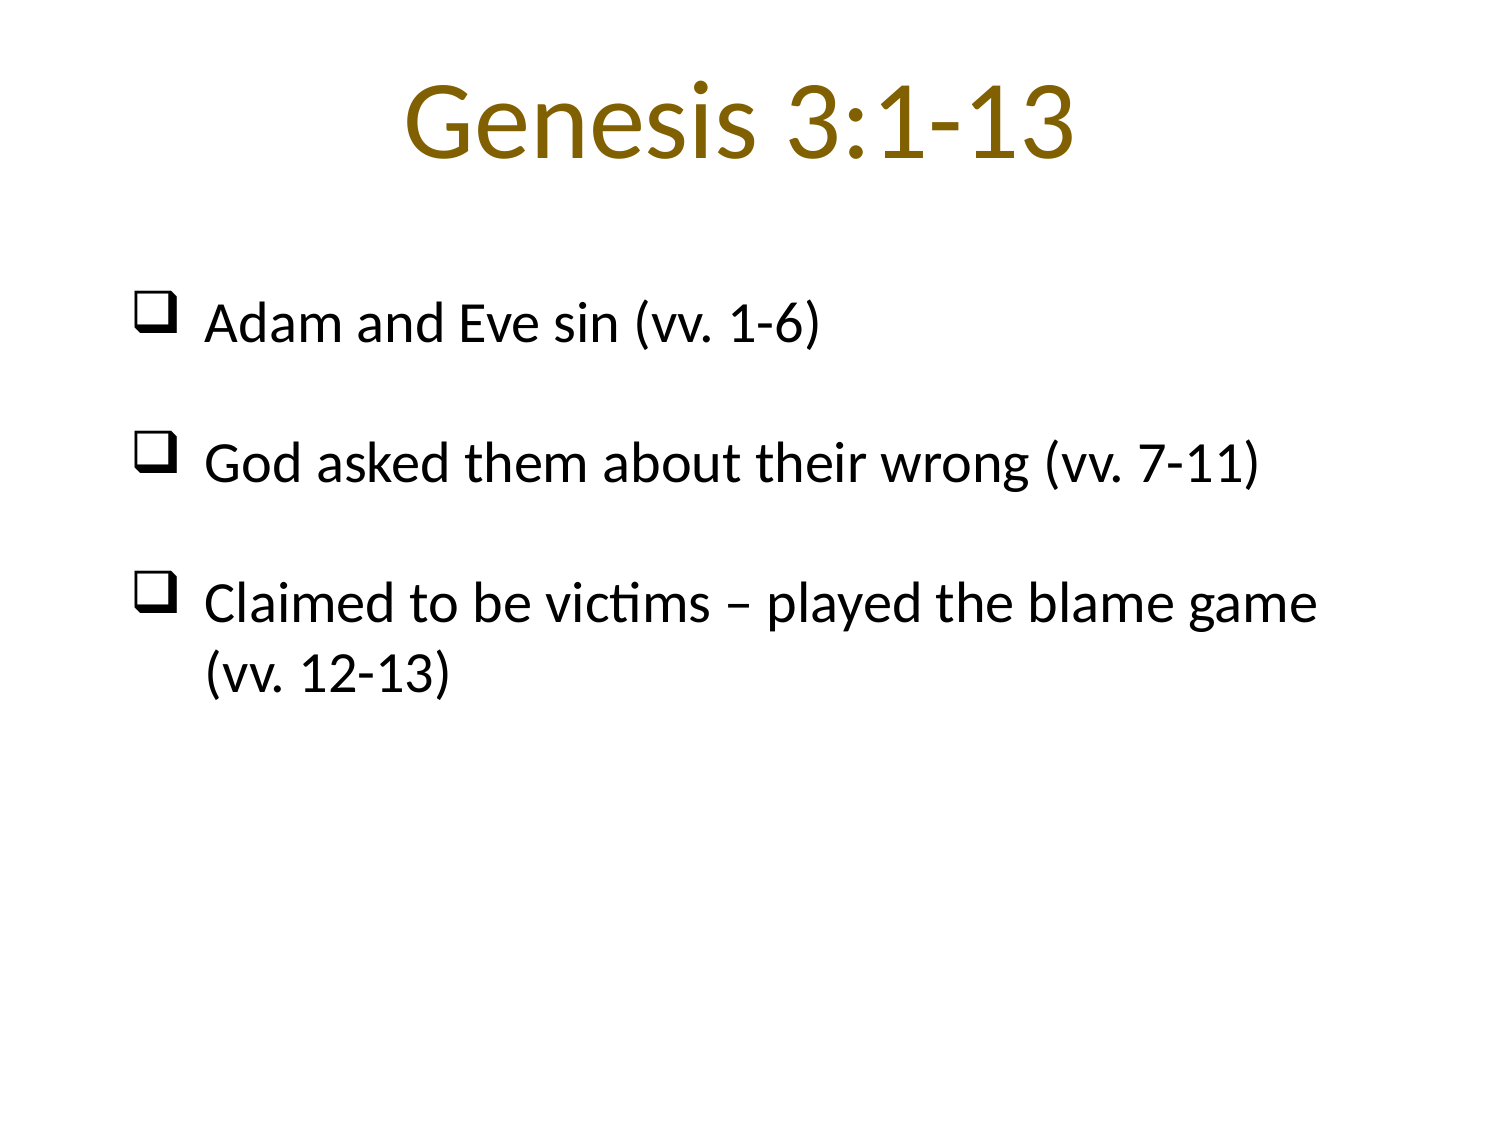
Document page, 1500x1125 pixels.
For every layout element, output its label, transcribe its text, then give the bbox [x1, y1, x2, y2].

text_box Adam and Eve sin (vv. 1-6) God asked them about their wrong (vv. 7-11) Claimed to be victims – played the blame game (vv. 12-13) [115, 276, 1398, 712]
text_box Genesis 3:1-13 [369, 38, 1112, 189]
